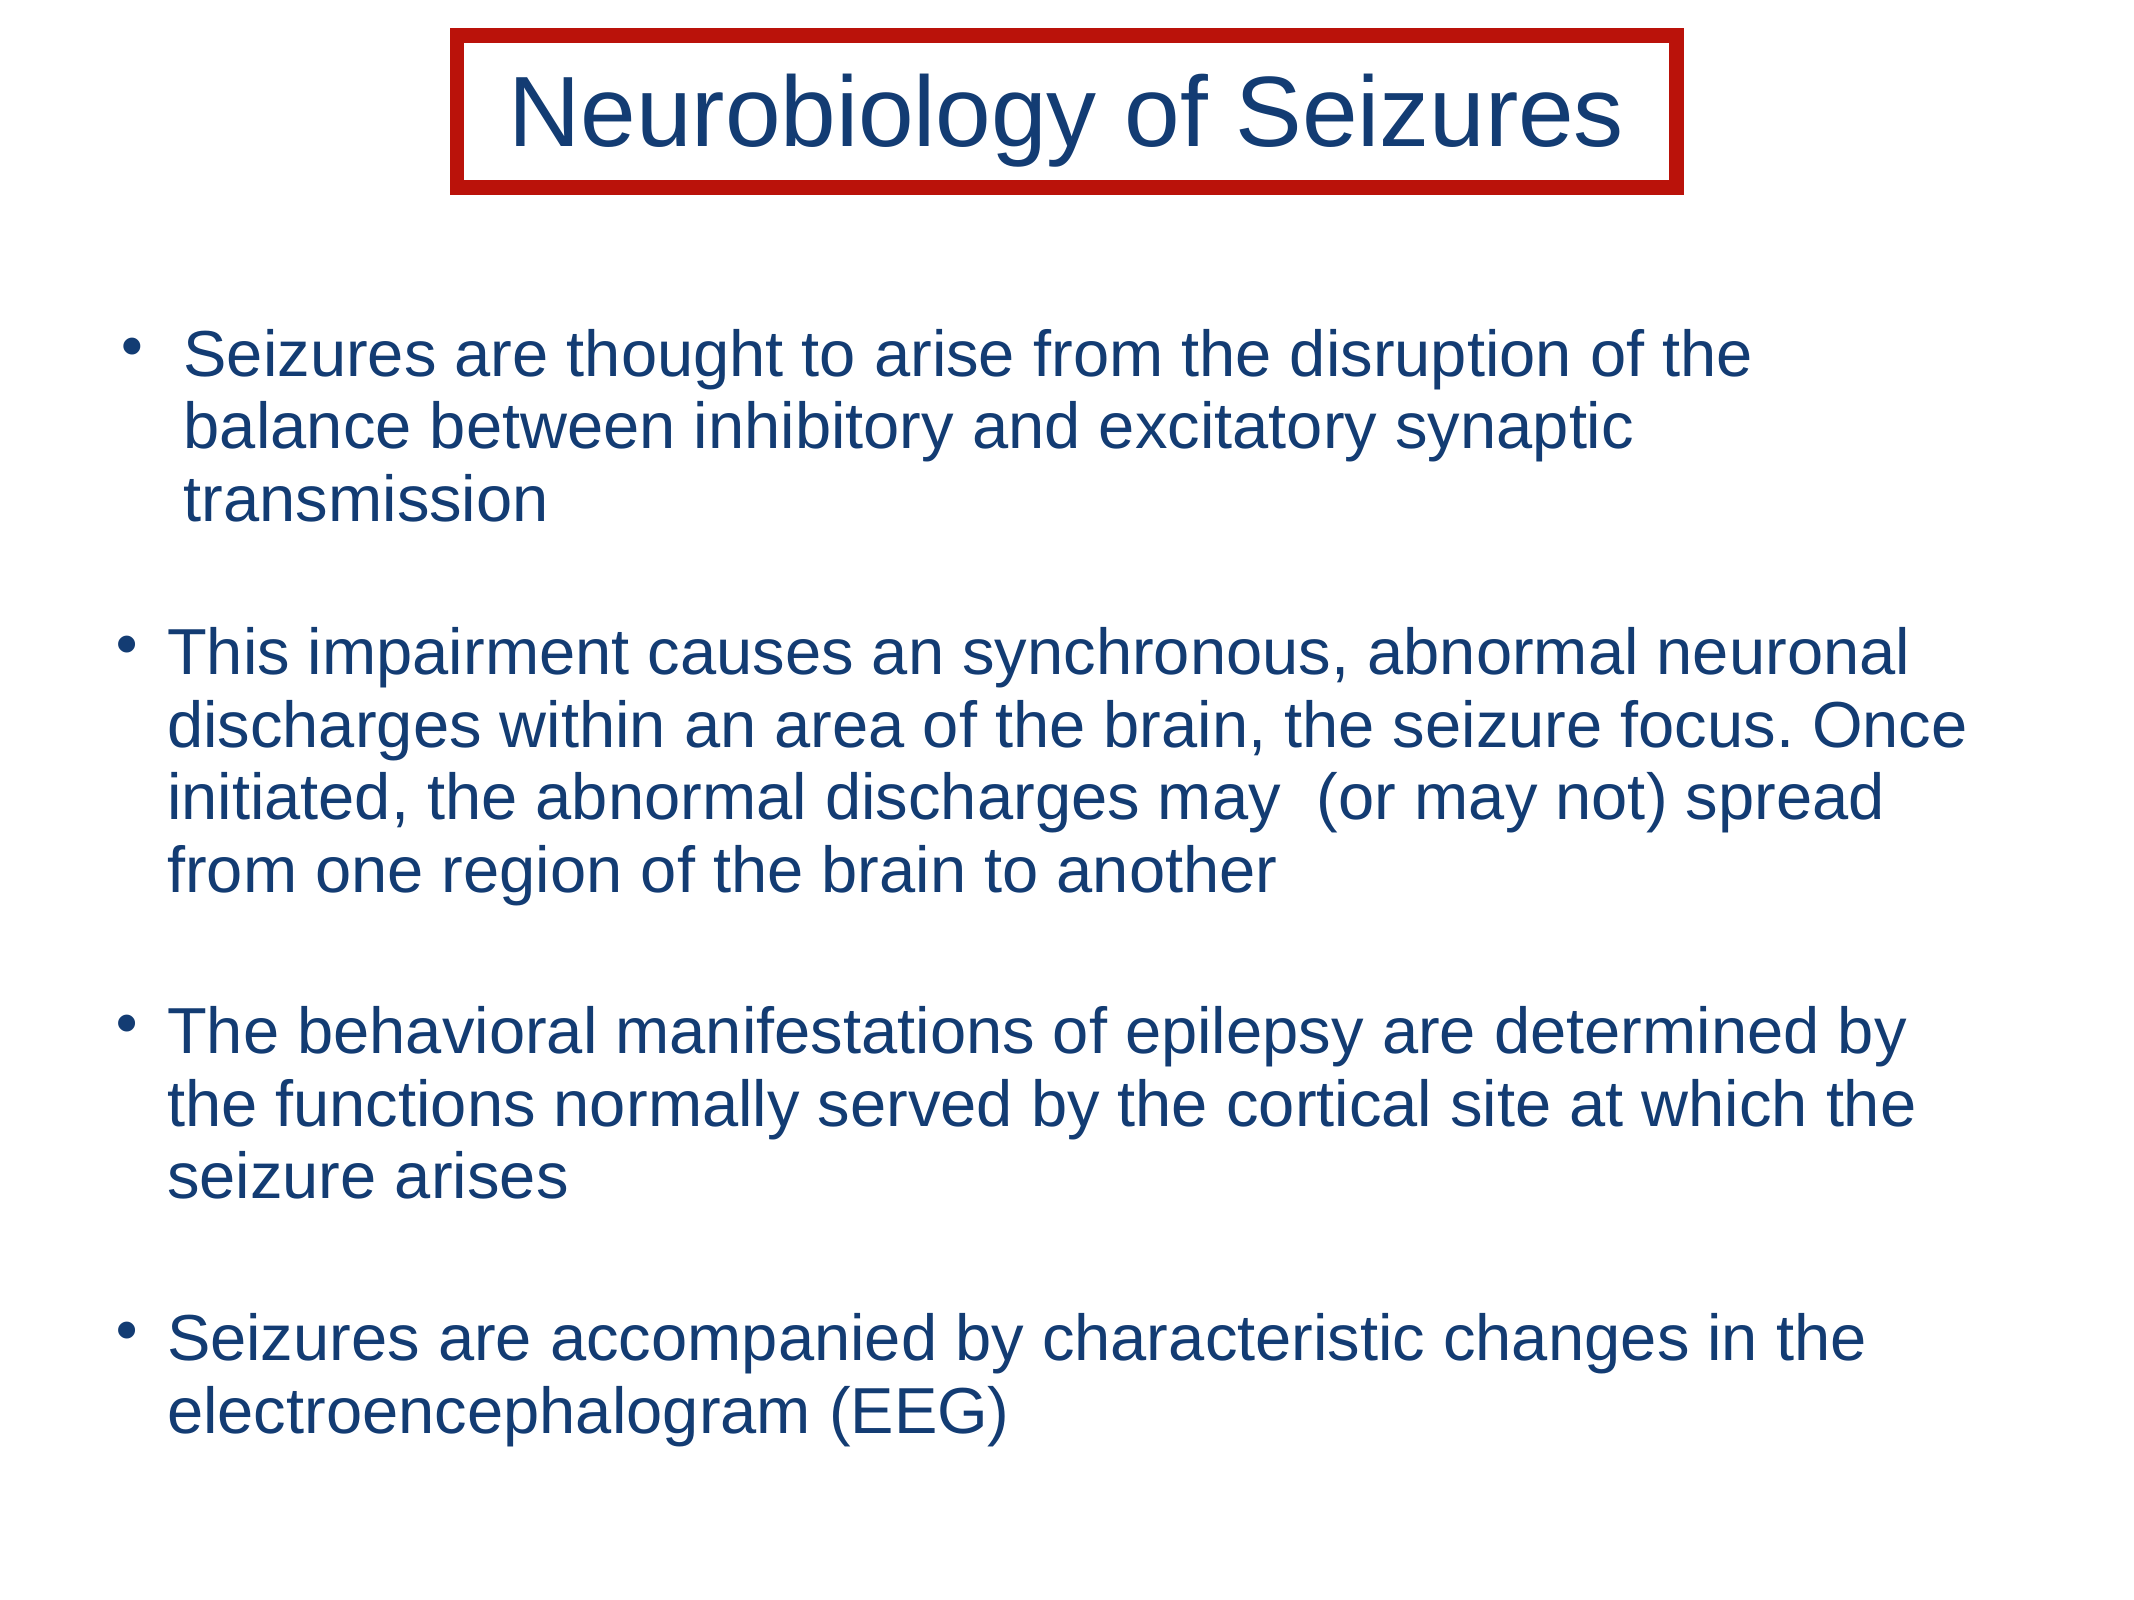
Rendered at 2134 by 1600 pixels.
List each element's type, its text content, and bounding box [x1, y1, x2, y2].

text_box Seizures are thought to arise from the disruption of the balance between inhibitory and excitatory synaptic transmission This impairment causes an synchronous, abnormal neuronal discharges within an area of the brain, the seizure focus. Once initiated, the abnormal discharges may (or may not) spread from one region of the brain to another The behavioral manifestations of epilepsy are determined by the functions normally served by the cortical site at which the seizure arises Seizures are accompanied by characteristic changes in the electroencephalogram (EEG) [103, 224, 1982, 1535]
text_box Neurobiology of Seizures [457, 35, 1677, 188]
